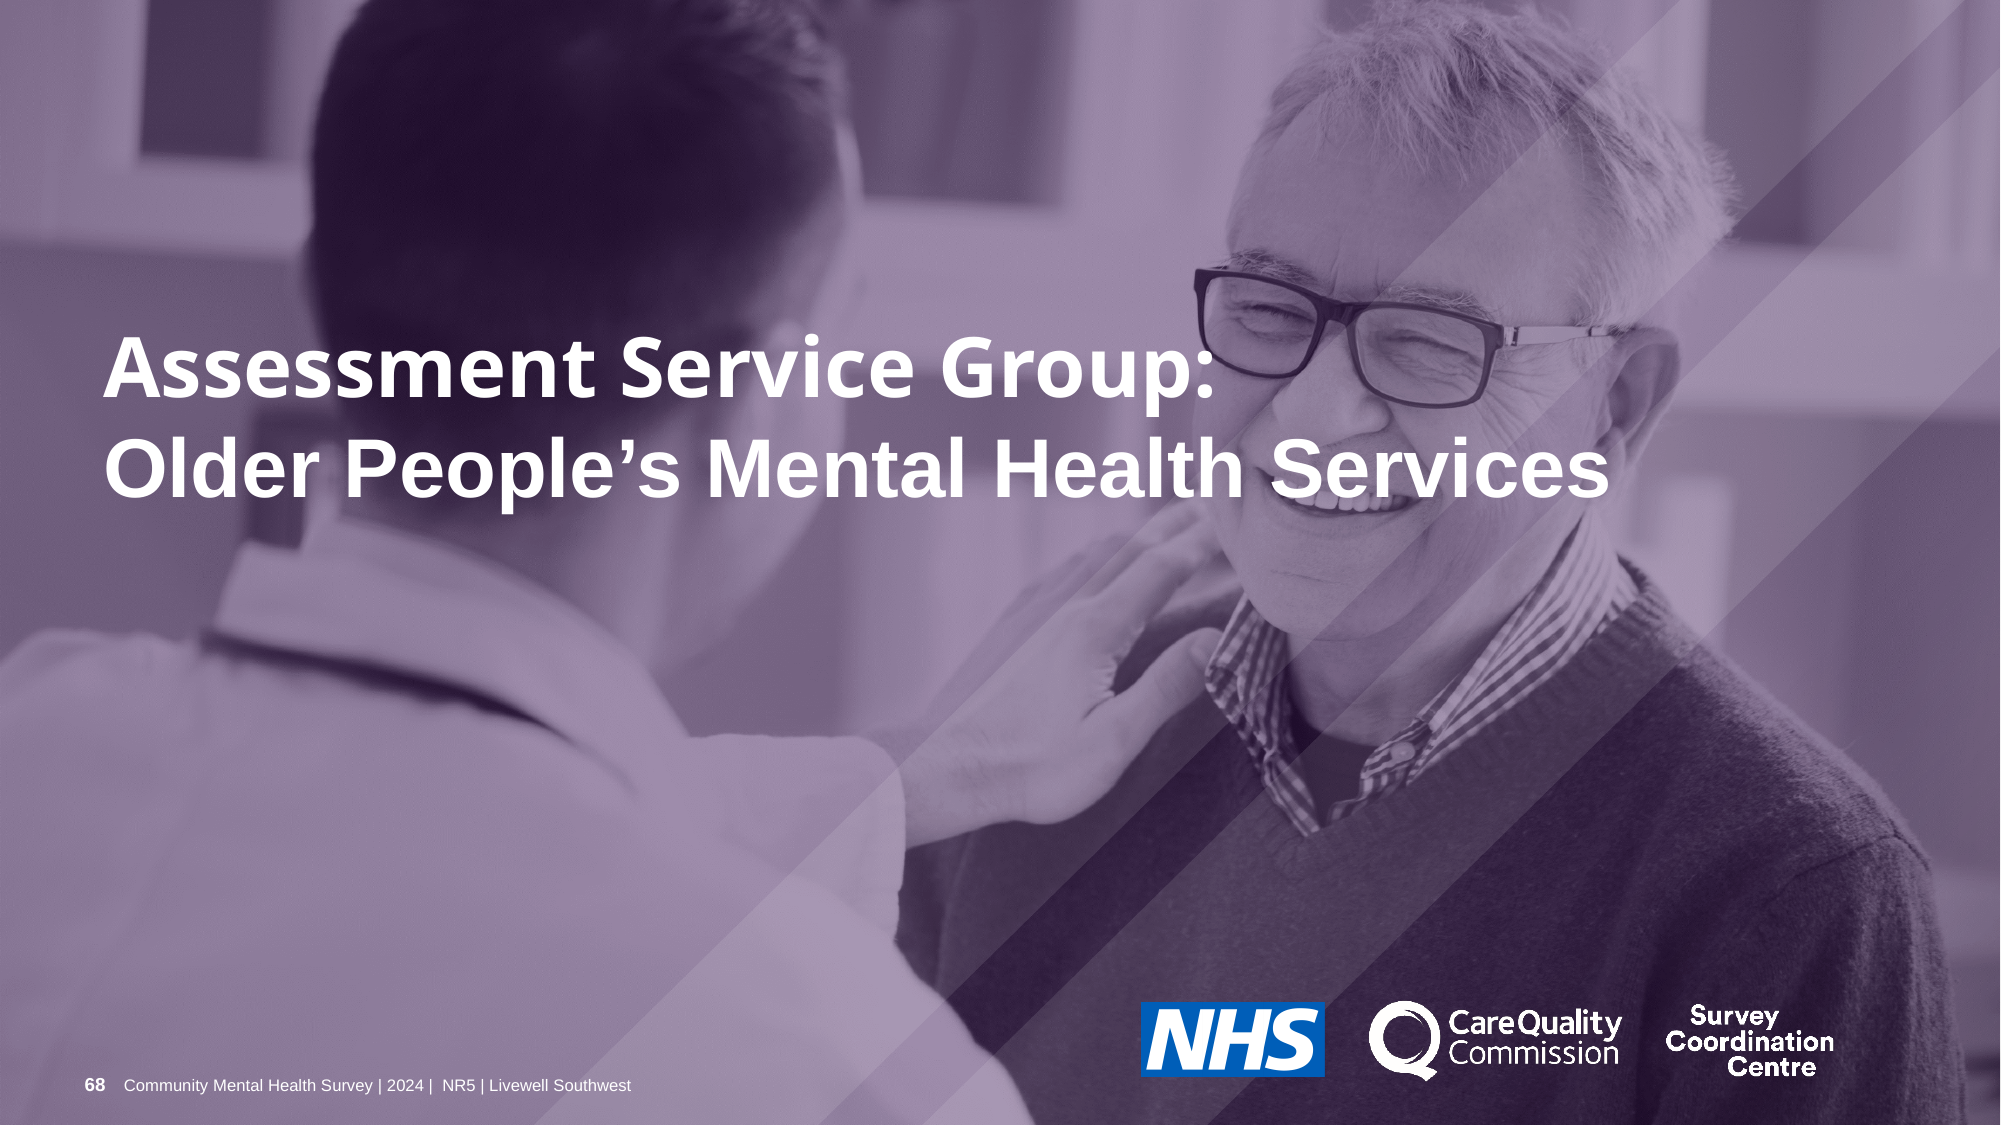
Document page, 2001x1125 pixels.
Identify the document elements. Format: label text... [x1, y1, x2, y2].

picture [1357, 989, 1629, 1091]
picture [1141, 1002, 1325, 1077]
picture [1663, 1001, 1836, 1079]
text_box 68 [84, 1065, 122, 1125]
title Assessment Service Group: Older People’s Mental Health Services [103, 313, 1716, 617]
